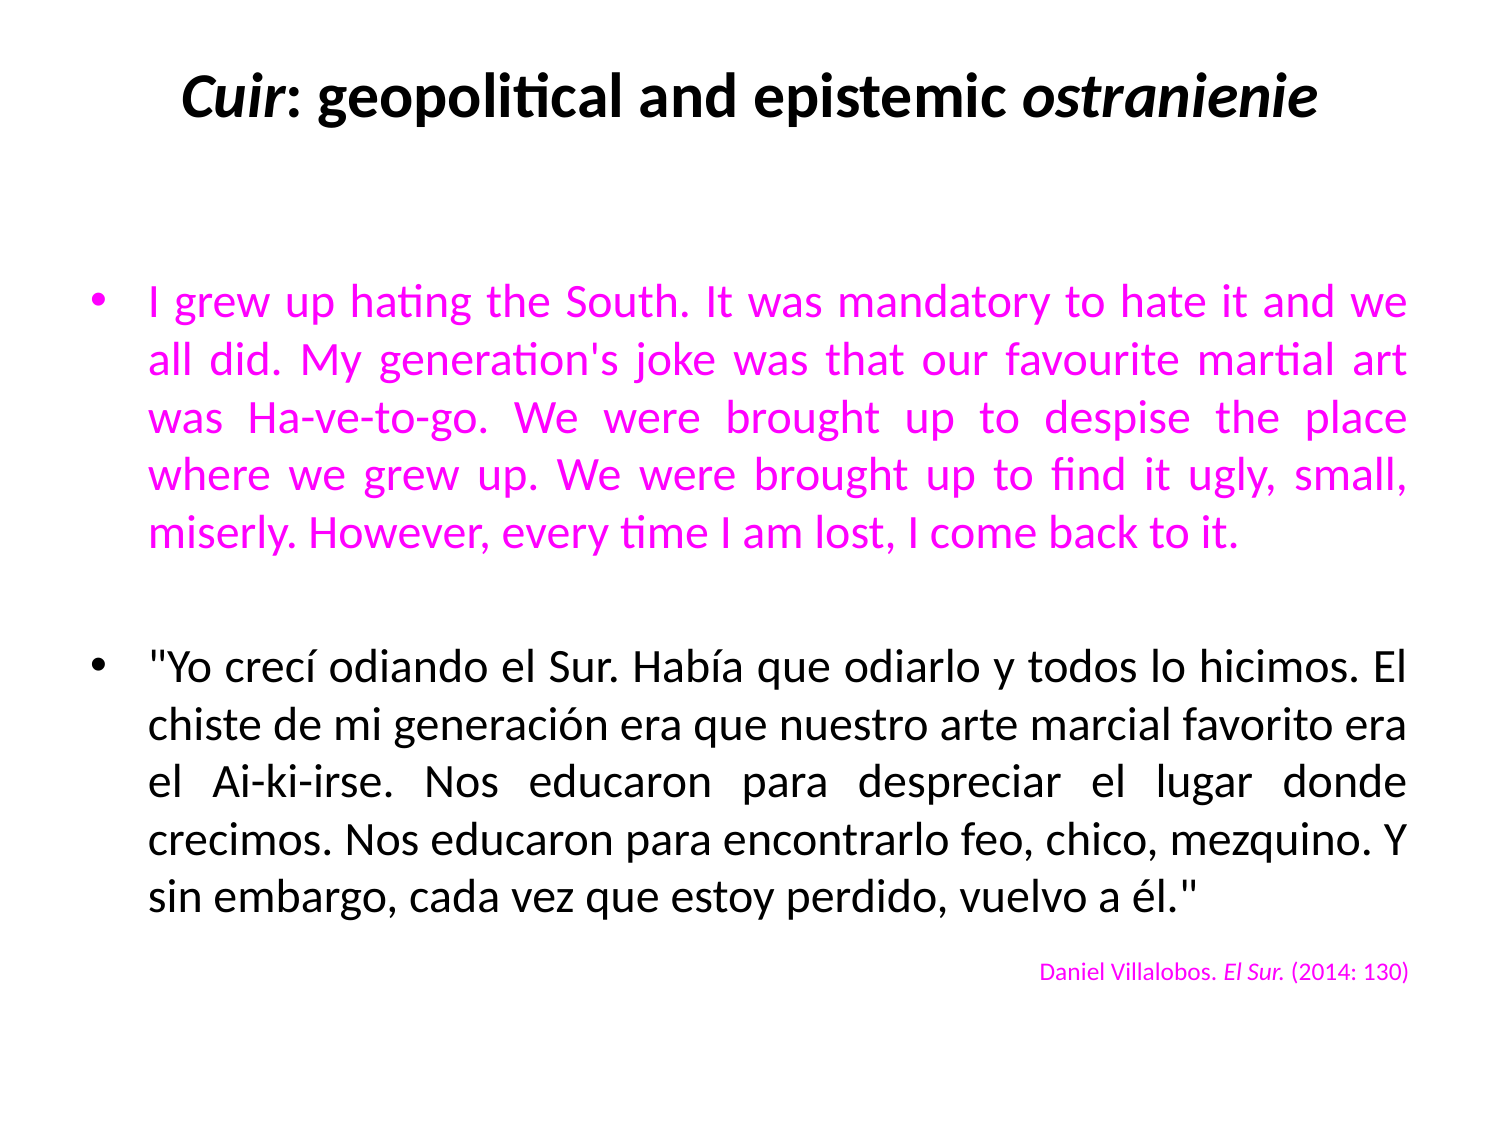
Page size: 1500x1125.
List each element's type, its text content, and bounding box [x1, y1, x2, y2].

title Cuir: geopolitical and epistemic ostranienie [75, 45, 1425, 233]
list I grew up hating the South. It was mandatory to hate it and we all did. My generation's joke was that our favourite martial art was Ha-ve-to-go. We were brought up to despise the place where we grew up. We were brought up to find it ugly, small, miserly. However, every time I am lost, I come back to it. "Yo crecí odiando el Sur. Había que odiarlo y todos lo hicimos. El chiste de mi generación era que nuestro arte marcial favorito era el Ai-ki-irse. Nos educaron para despreciar el lugar donde crecimos. Nos educaron para encontrarlo feo, chico, mezquino. Y sin embargo, cada vez que estoy perdido, vuelvo a él." Daniel Villalobos. El Sur. (2014: 130) [75, 262, 1425, 1005]
